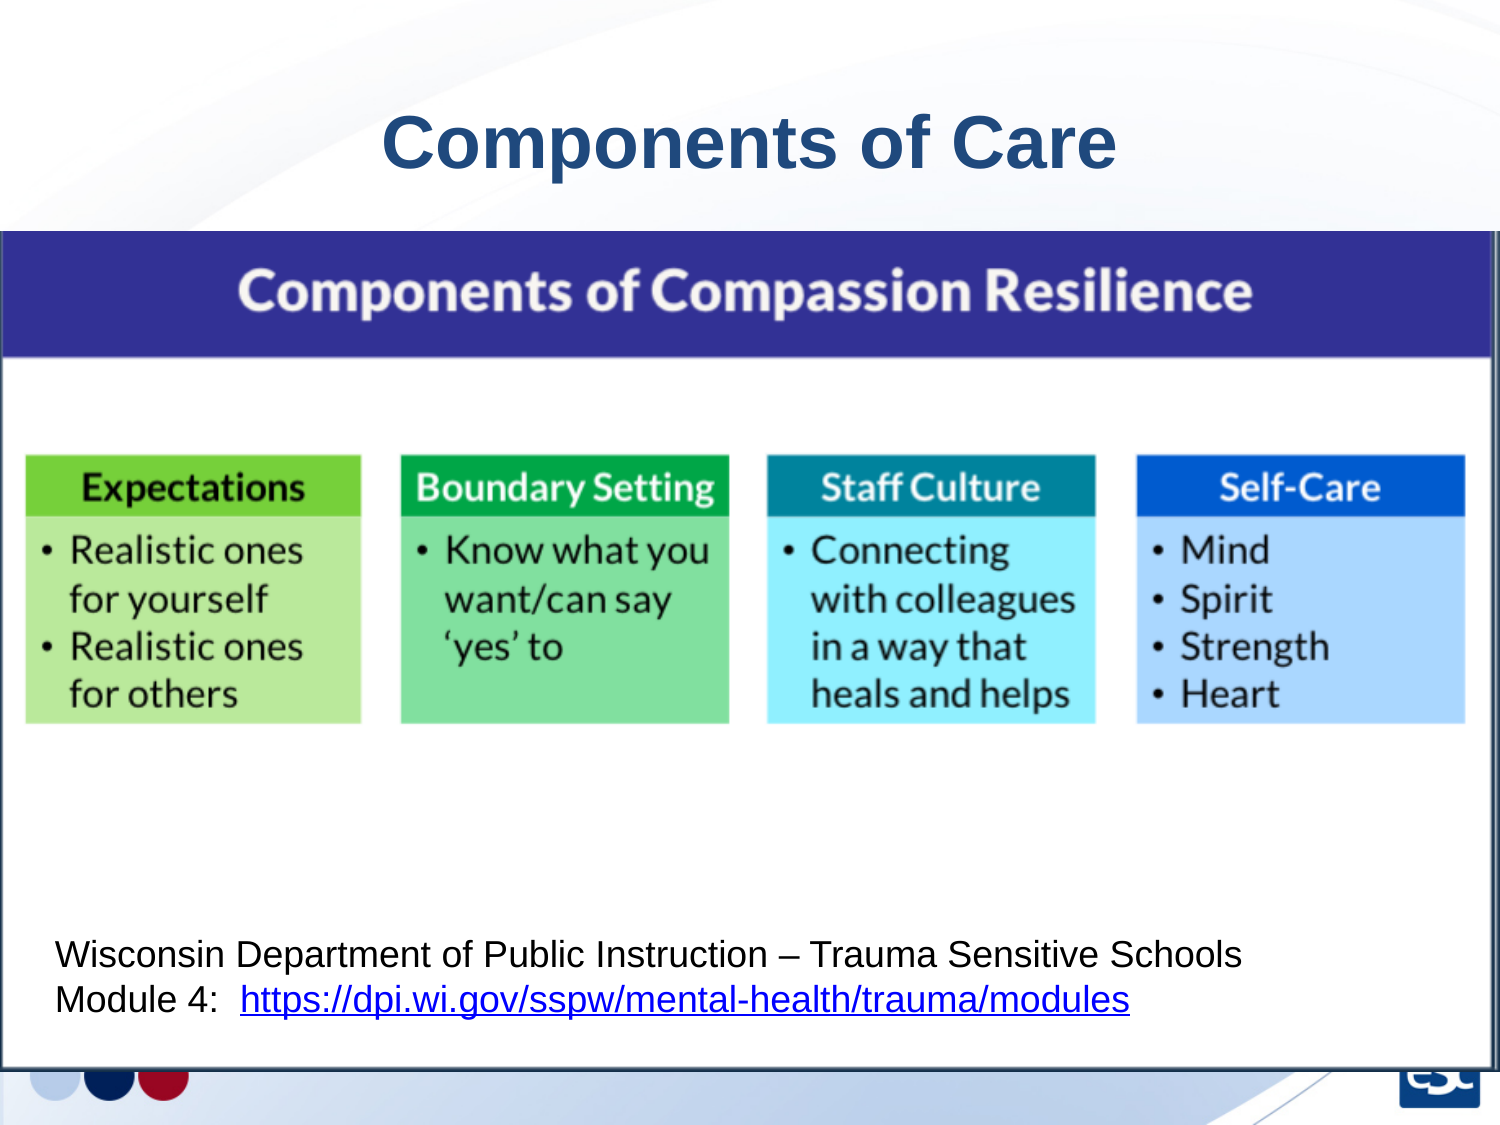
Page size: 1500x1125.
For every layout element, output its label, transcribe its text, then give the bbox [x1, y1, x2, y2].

title Components of Care [75, 45, 1425, 229]
picture [0, 0, 1500, 1125]
